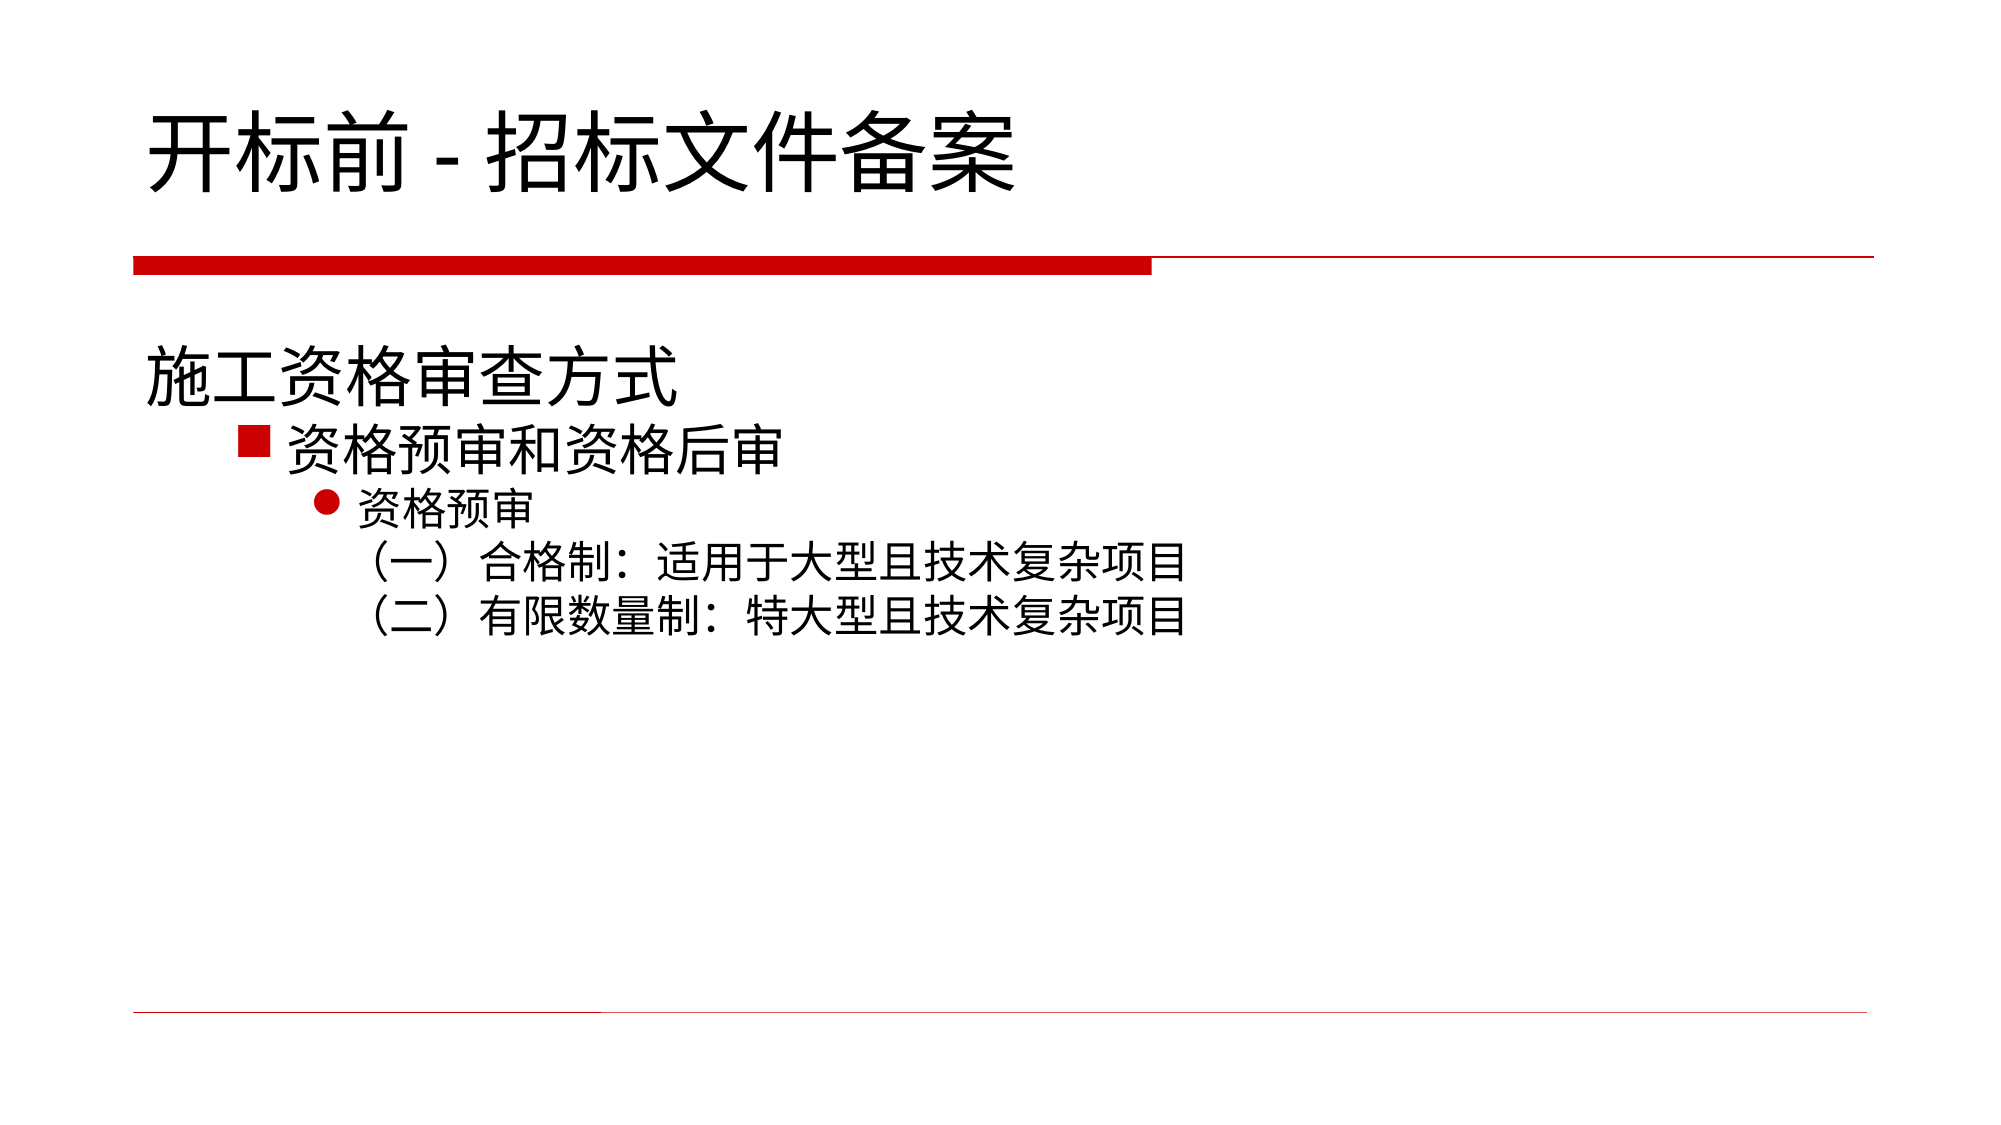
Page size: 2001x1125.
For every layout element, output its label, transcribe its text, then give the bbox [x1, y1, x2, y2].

title 开标前-招标文件备案 [125, 50, 1876, 250]
list 施工资格审查方式 资格预审和资格后审 资格预审 （一）合格制：适用于大型且技术复杂项目 （二）有限数量制：特大型且技术复杂项目 [125, 324, 1876, 1125]
